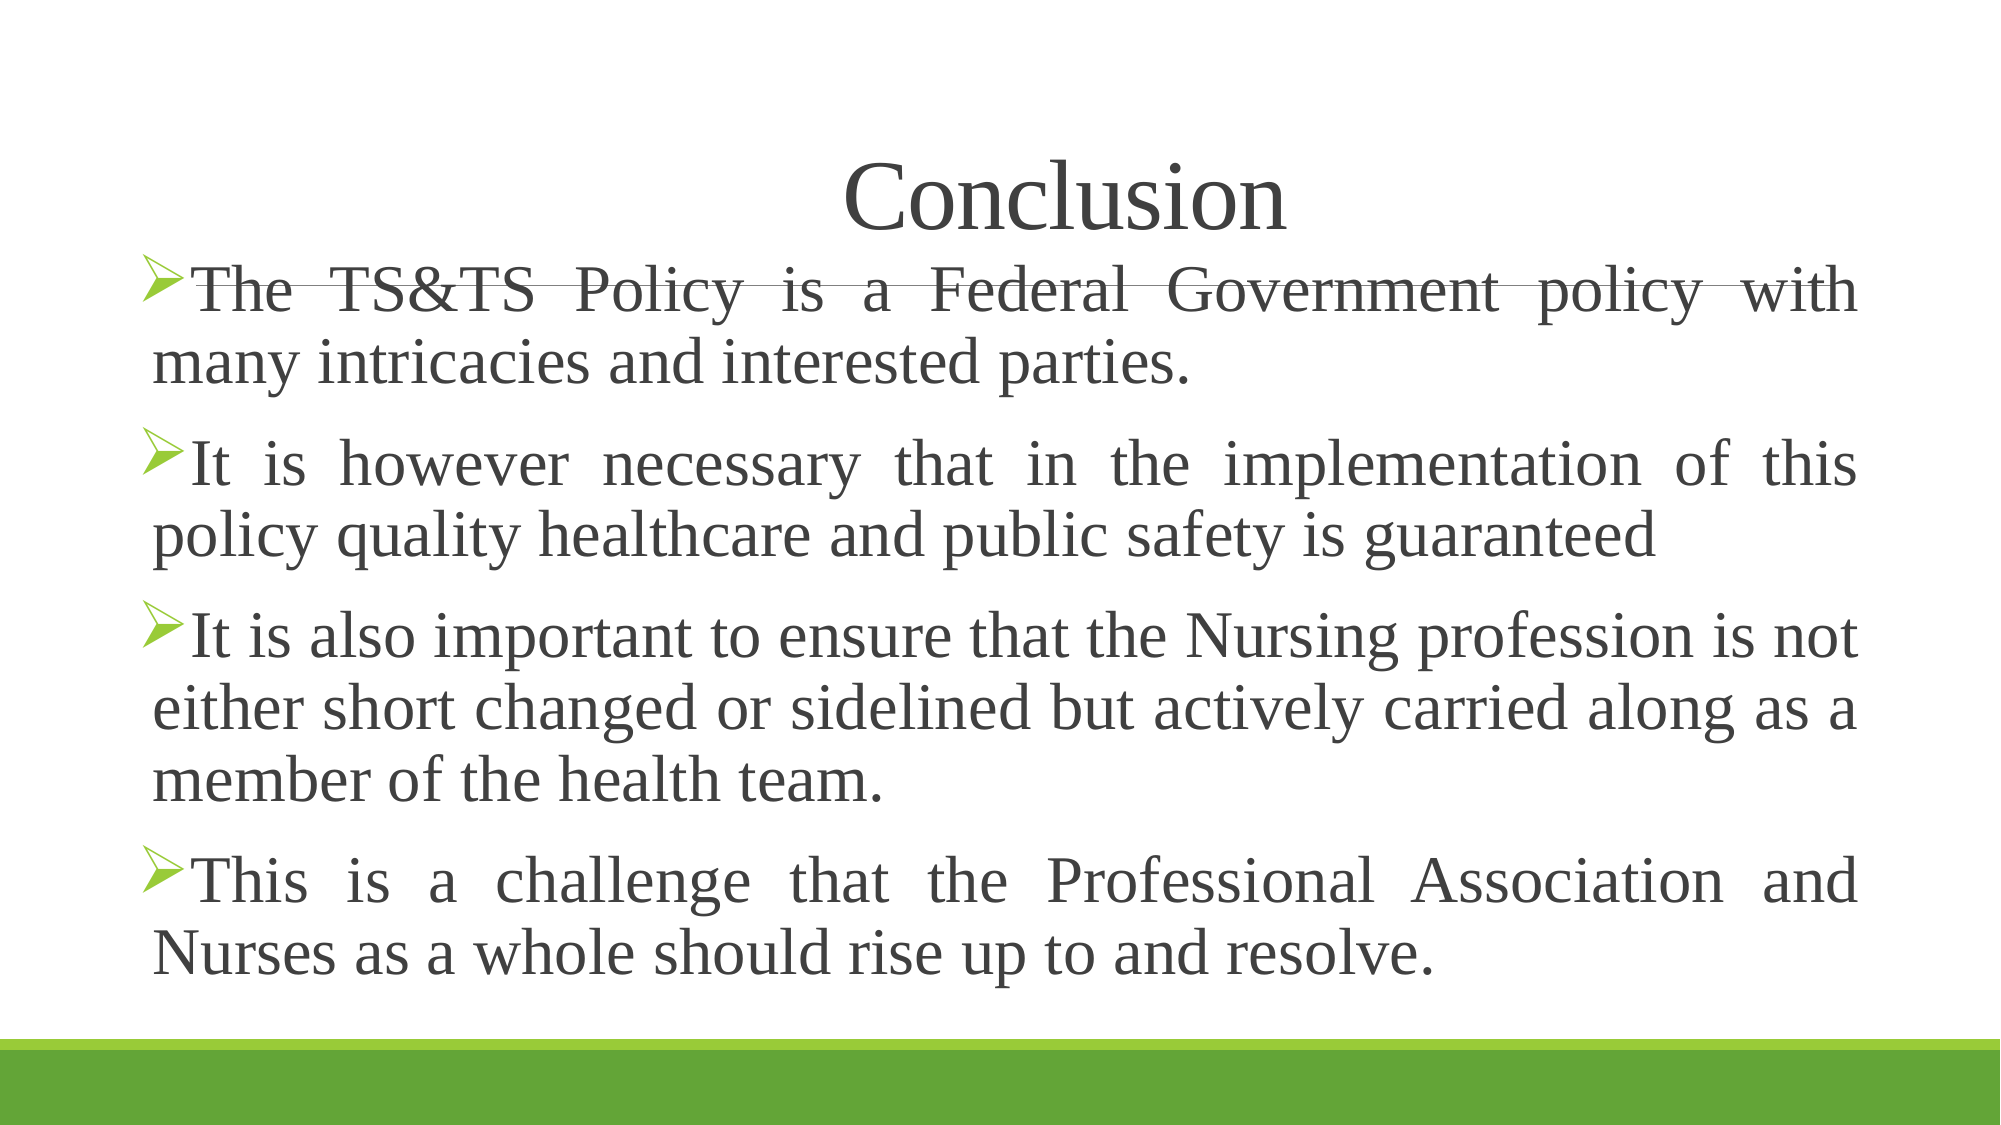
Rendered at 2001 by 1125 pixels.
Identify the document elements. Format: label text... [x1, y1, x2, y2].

list The TS&TS Policy is a Federal Government policy with many intricacies and interested parties. It is however necessary that in the implementation of this policy quality healthcare and public safety is guaranteed It is also important to ensure that the Nursing profession is not either short changed or sidelined but actively carried along as a member of the health team. This is a challenge that the Professional Association and Nurses as a whole should rise up to and resolve. [137, 246, 1863, 1014]
title Conclusion [243, 10, 1887, 258]
